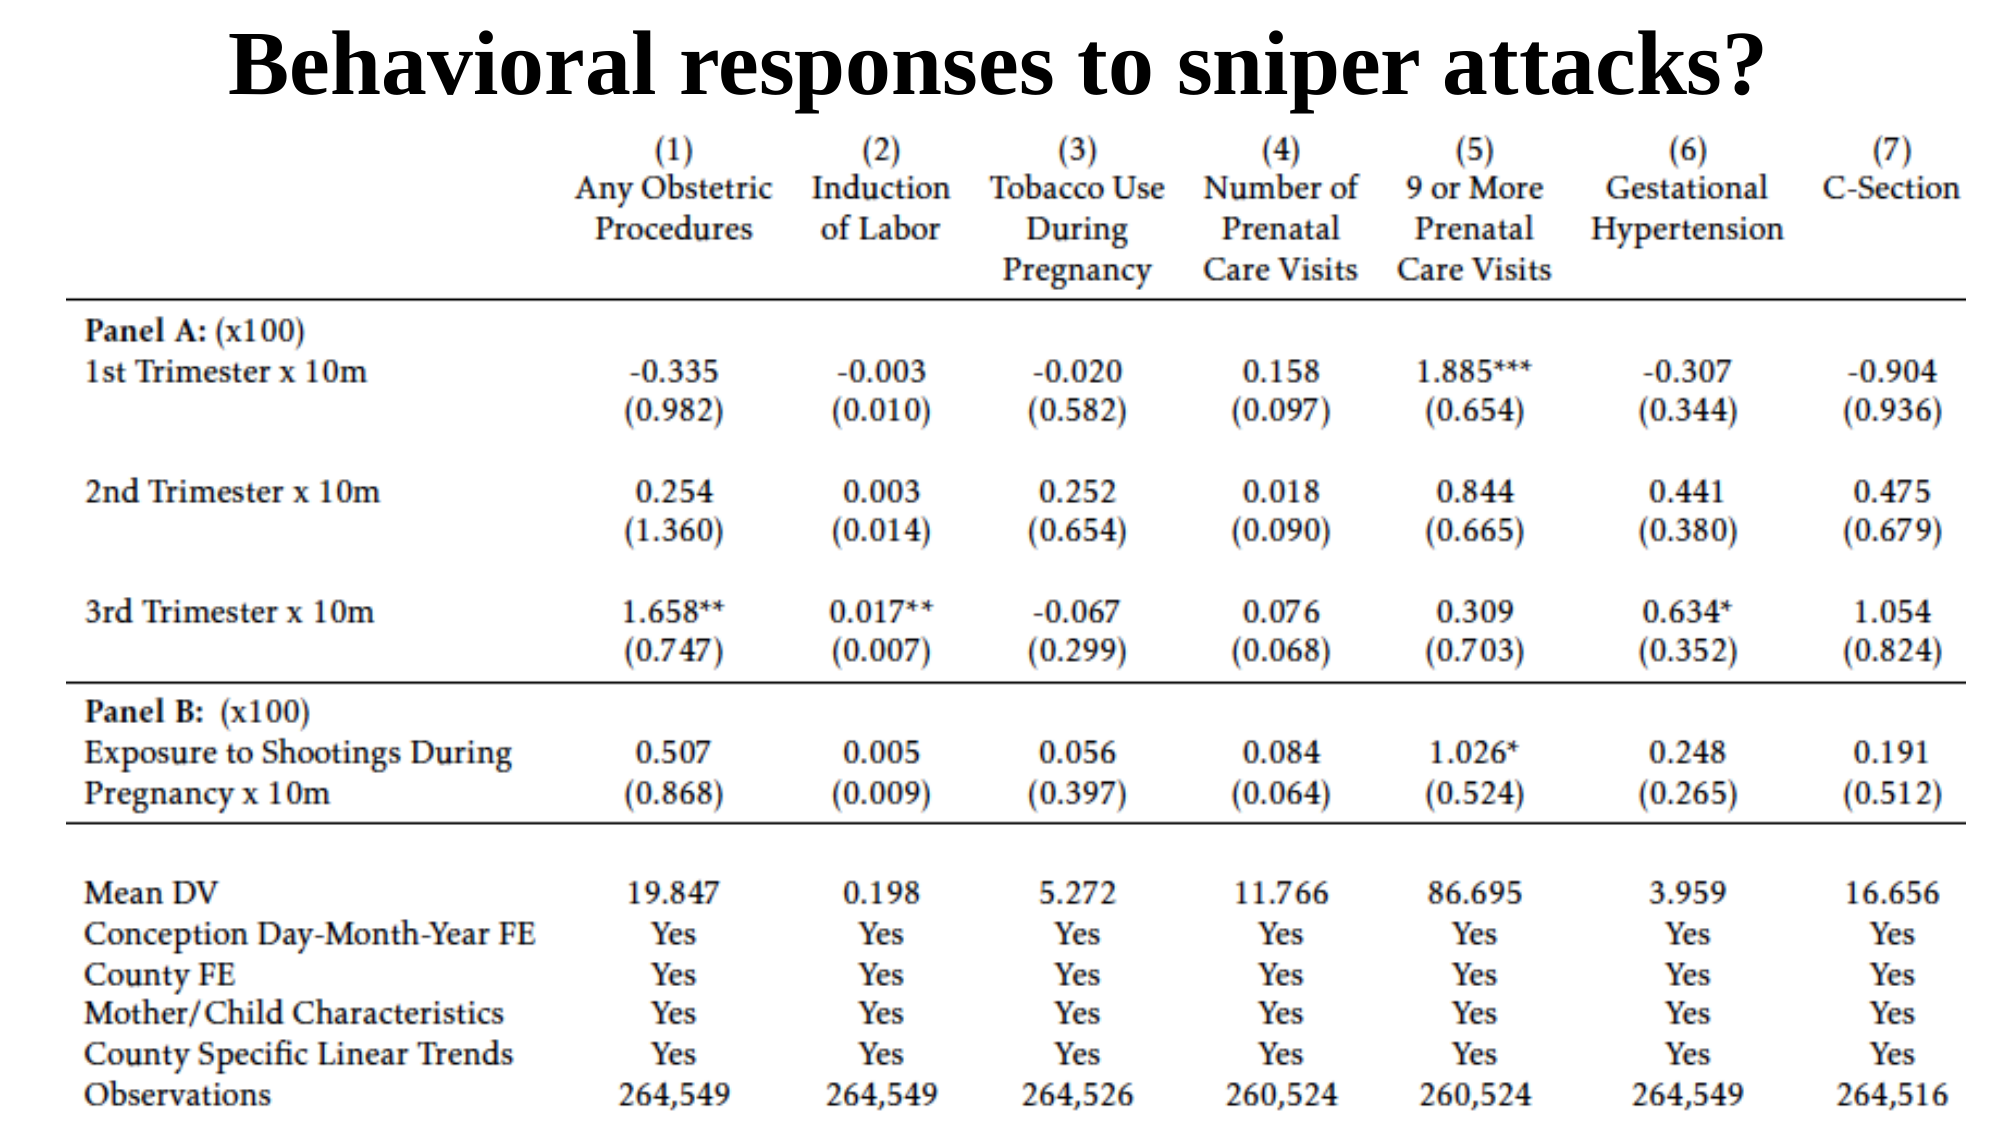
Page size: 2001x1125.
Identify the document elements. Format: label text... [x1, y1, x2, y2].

title Behavioral responses to sniper attacks? [137, 0, 1863, 129]
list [66, 129, 1966, 1122]
